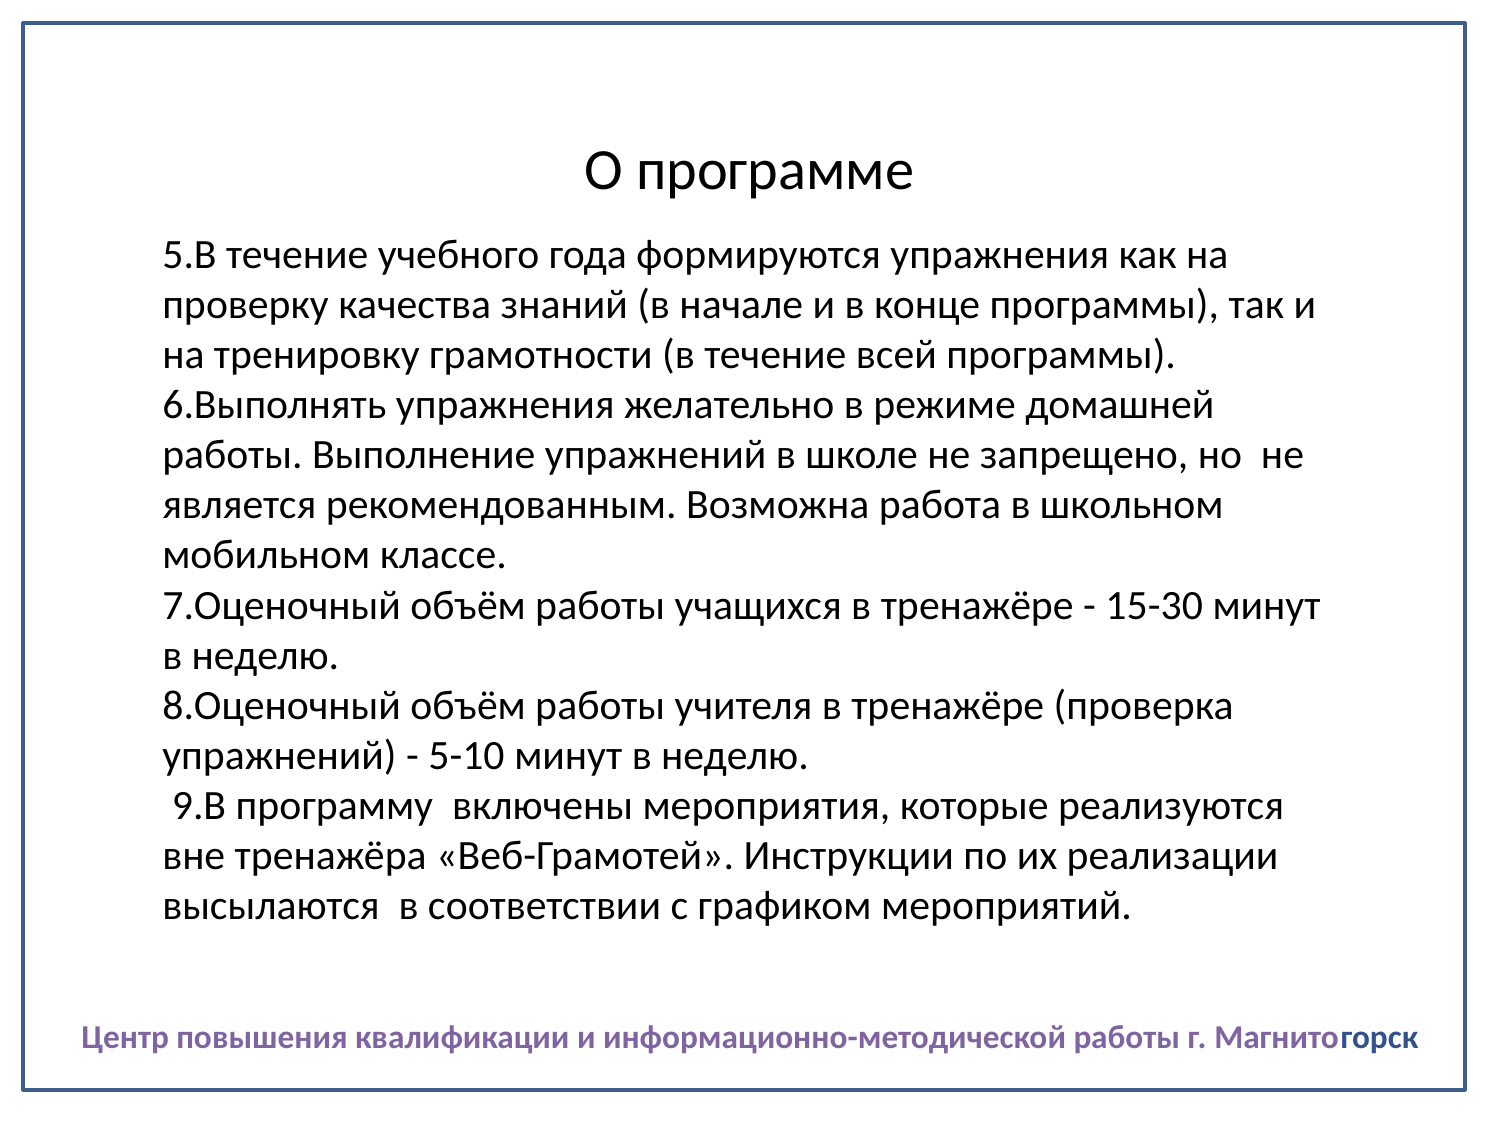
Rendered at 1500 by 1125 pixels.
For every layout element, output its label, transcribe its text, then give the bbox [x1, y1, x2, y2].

text_box 5.В течение учебного года формируются упражнения как на проверку качества знаний (в начале и в конце программы), так и на тренировку грамотности (в течение всей программы). 6.Выполнять упражнения желательно в режиме домашней работы. Выполнение упражнений в школе не запрещено, но не является рекомендованным. Возможна работа в школьном мобильном классе. 7.Оценочный объём работы учащихся в тренажёре - 15-30 минут в неделю. 8.Оценочный объём работы учителя в тренажёре (проверка упражнений) - 5-10 минут в неделю. 9.В программу включены мероприятия, которые реализуются вне тренажёра «Веб-Грамотей». Инструкции по их реализации высылаются в соответствии с графиком мероприятий. [147, 219, 1365, 935]
text_box [21, 21, 1467, 1092]
